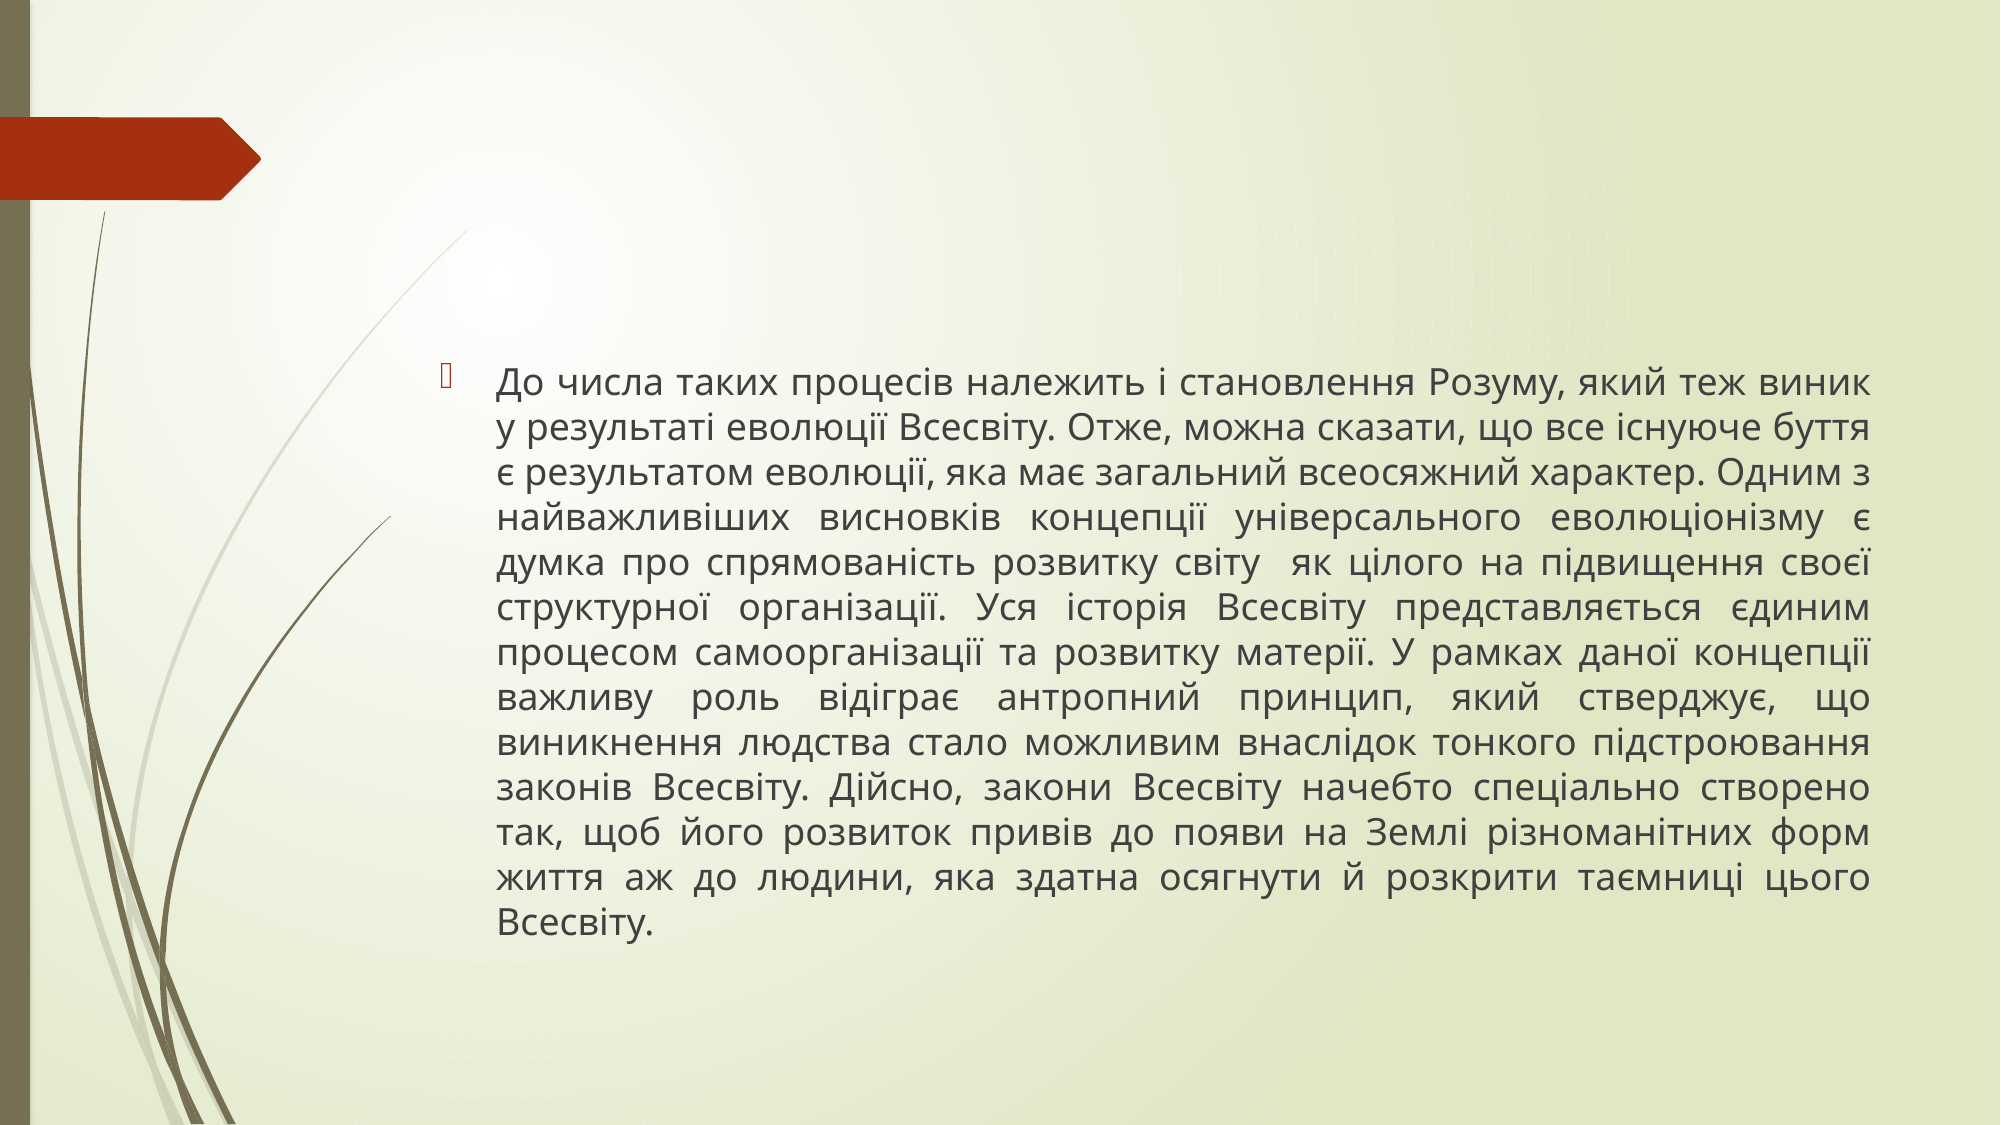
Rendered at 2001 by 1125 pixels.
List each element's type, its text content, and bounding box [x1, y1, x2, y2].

list До числа таких процесів належить і становлення Розуму, який теж виник у результаті еволюції Всесвіту. Отже, можна сказати, що все існуюче буття є результатом еволюції, яка має загальний всеосяжний характер. Одним з найважливіших висновків концепції універсального еволюціонізму є думка про спрямованість розвитку світу як цілого на підвищення своєї структурної організації. Уся історія Всесвіту представляється єдиним процесом самоорганізації та розвитку матерії. У рамках даної концепції важливу роль відіграє антропний принцип, який стверджує, що виникнення людства стало можливим внаслідок тонкого підстроювання законів Всесвіту. Дійсно, закони Всесвіту начебто спеціально створено так, щоб його розвиток привів до появи на Землі різноманітних форм життя аж до людини, яка здатна осягнути й розкрити таємниці цього Всесвіту. [424, 350, 1888, 970]
